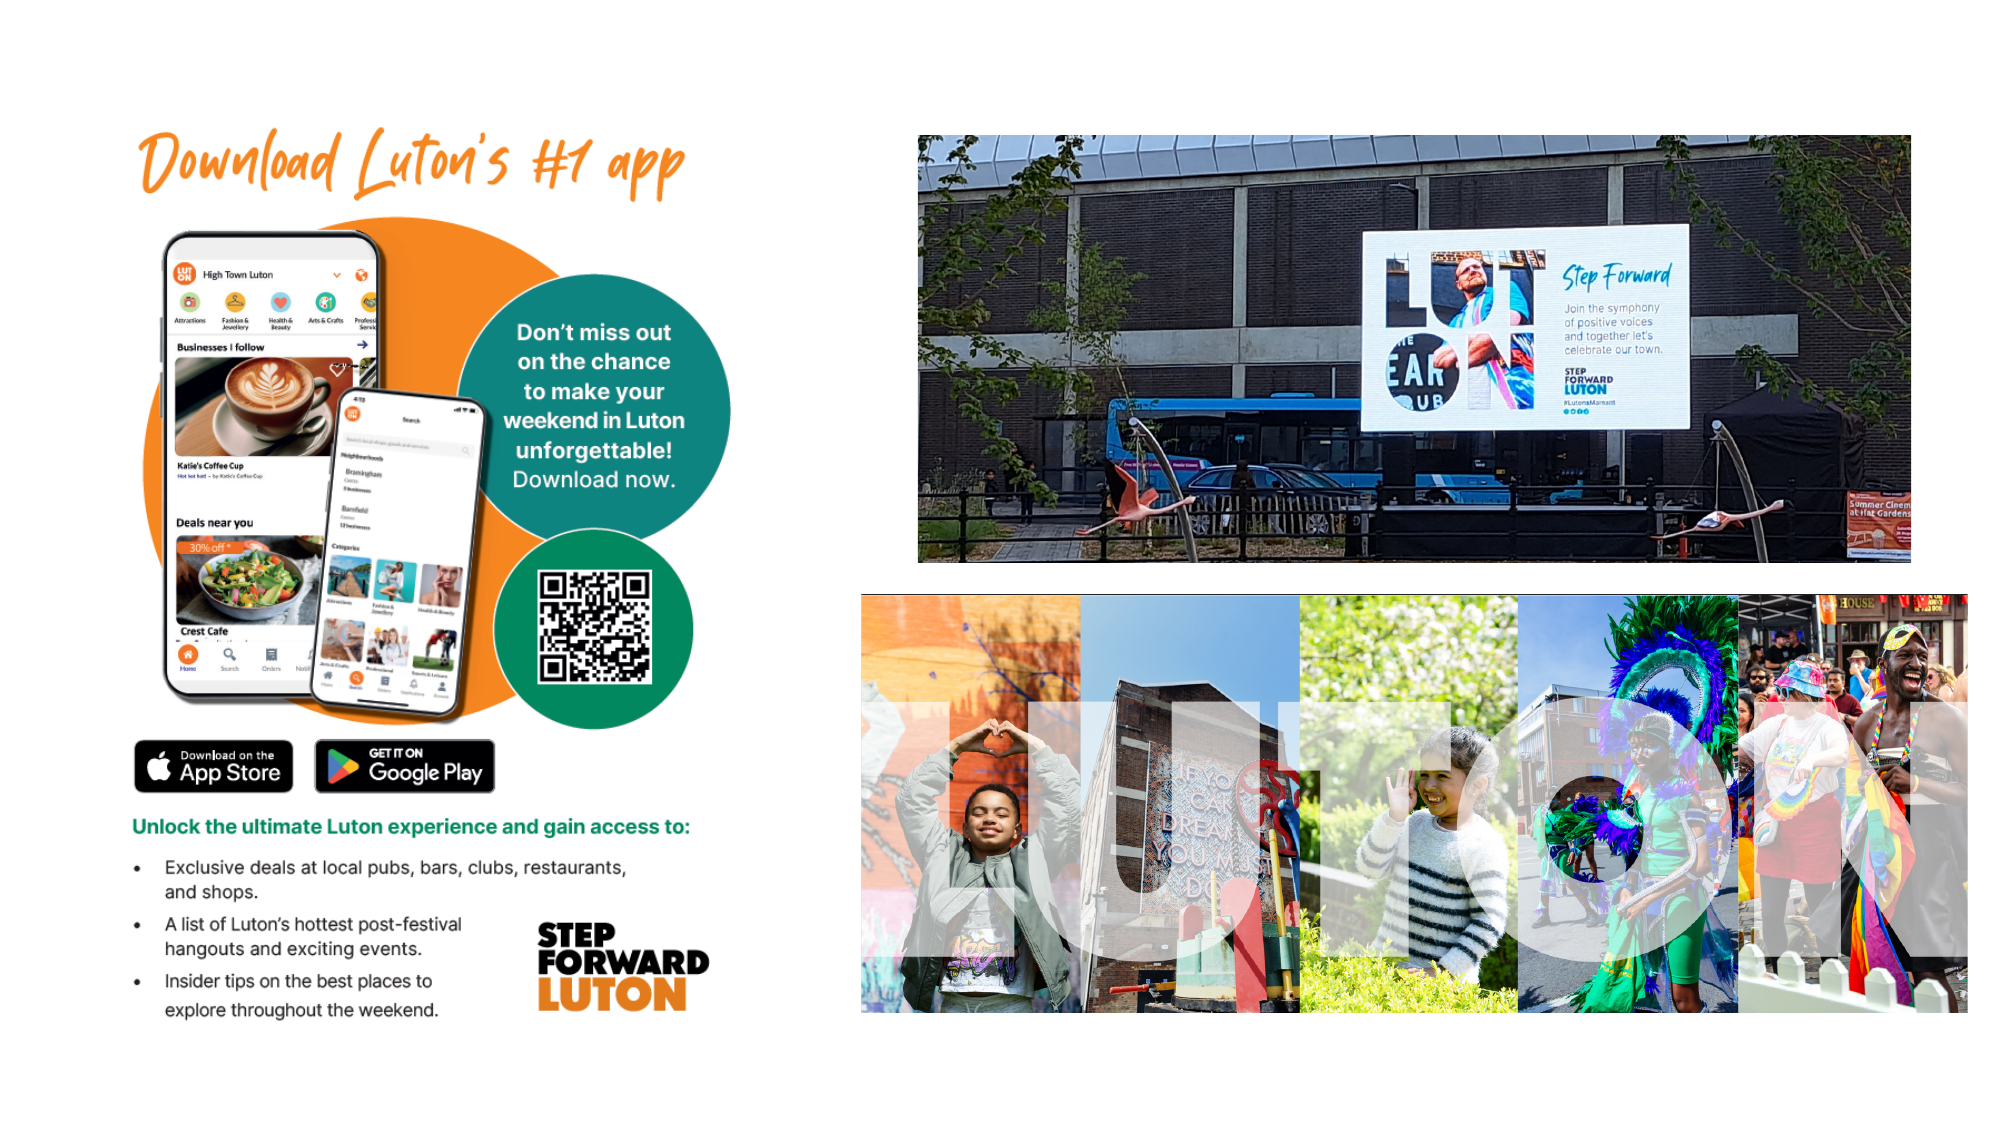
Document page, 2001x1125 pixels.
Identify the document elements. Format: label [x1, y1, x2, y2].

picture [101, 83, 737, 1042]
picture [917, 135, 1912, 563]
picture [861, 594, 1968, 1013]
